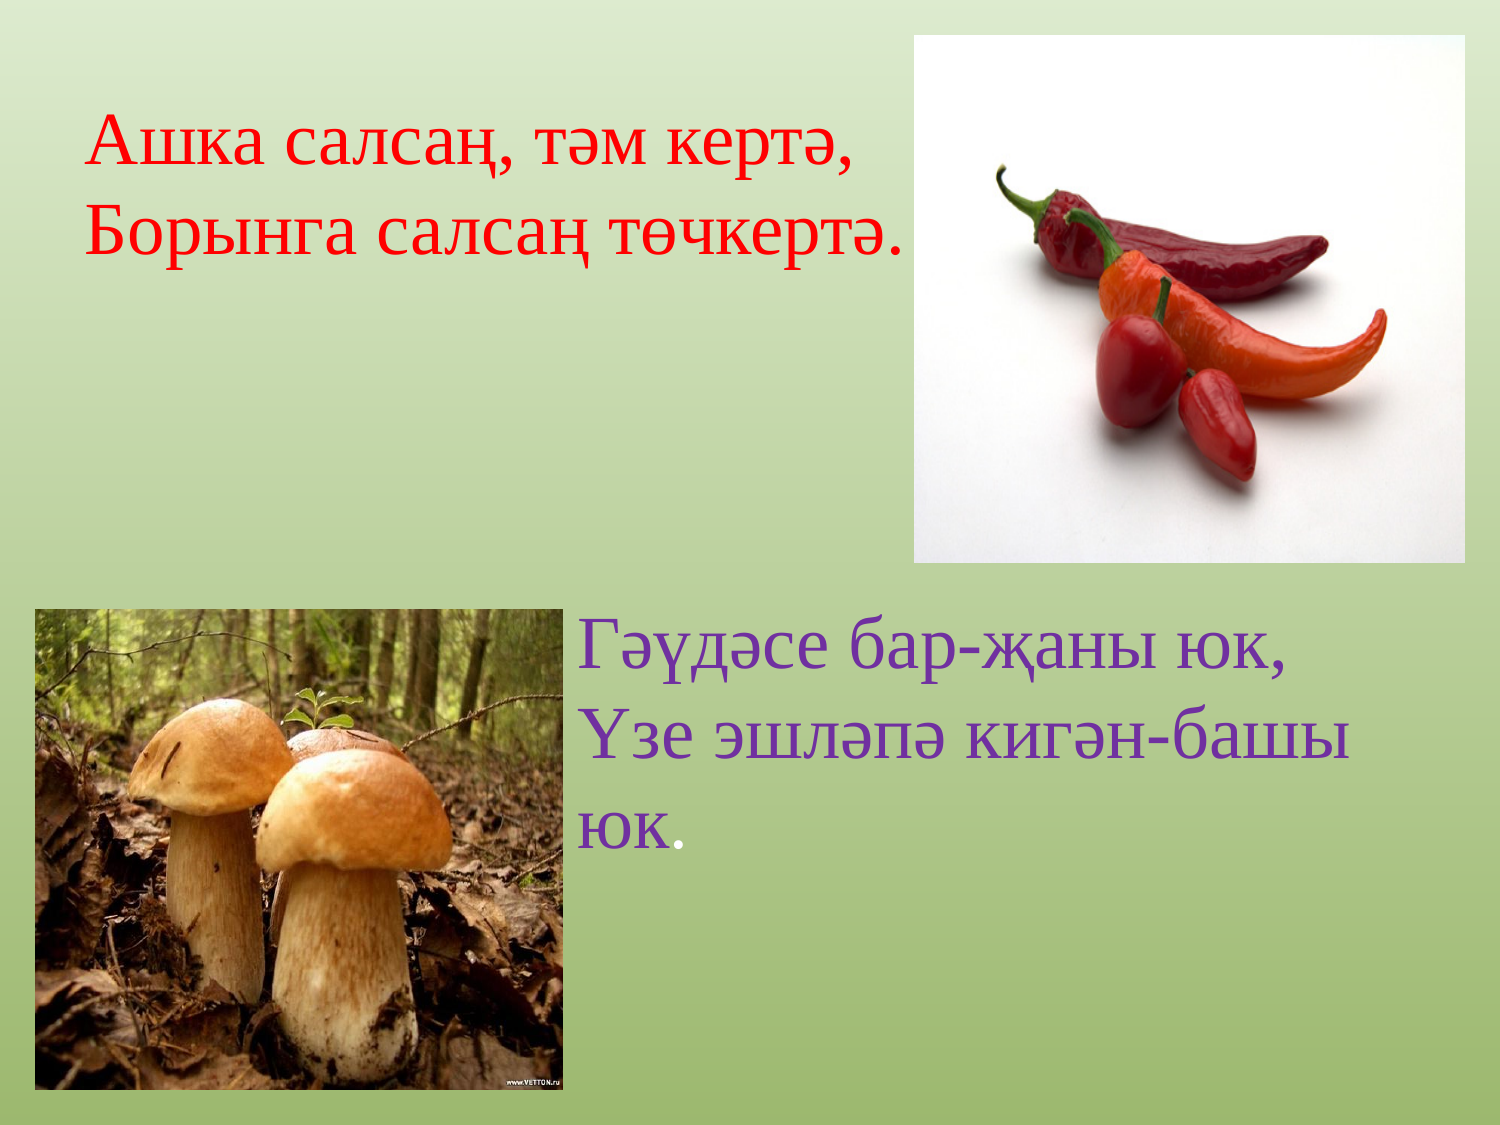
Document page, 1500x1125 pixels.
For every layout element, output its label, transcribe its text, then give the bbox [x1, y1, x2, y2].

picture [913, 34, 1466, 563]
text_box Гәүдәсе бар-җаны юк, Үзе эшләпә кигән-башы юк. [562, 585, 1477, 871]
text_box Ашка салсаң, тәм кертә, Борынга салсаң төчкертә. [70, 81, 906, 277]
picture [34, 609, 563, 1091]
